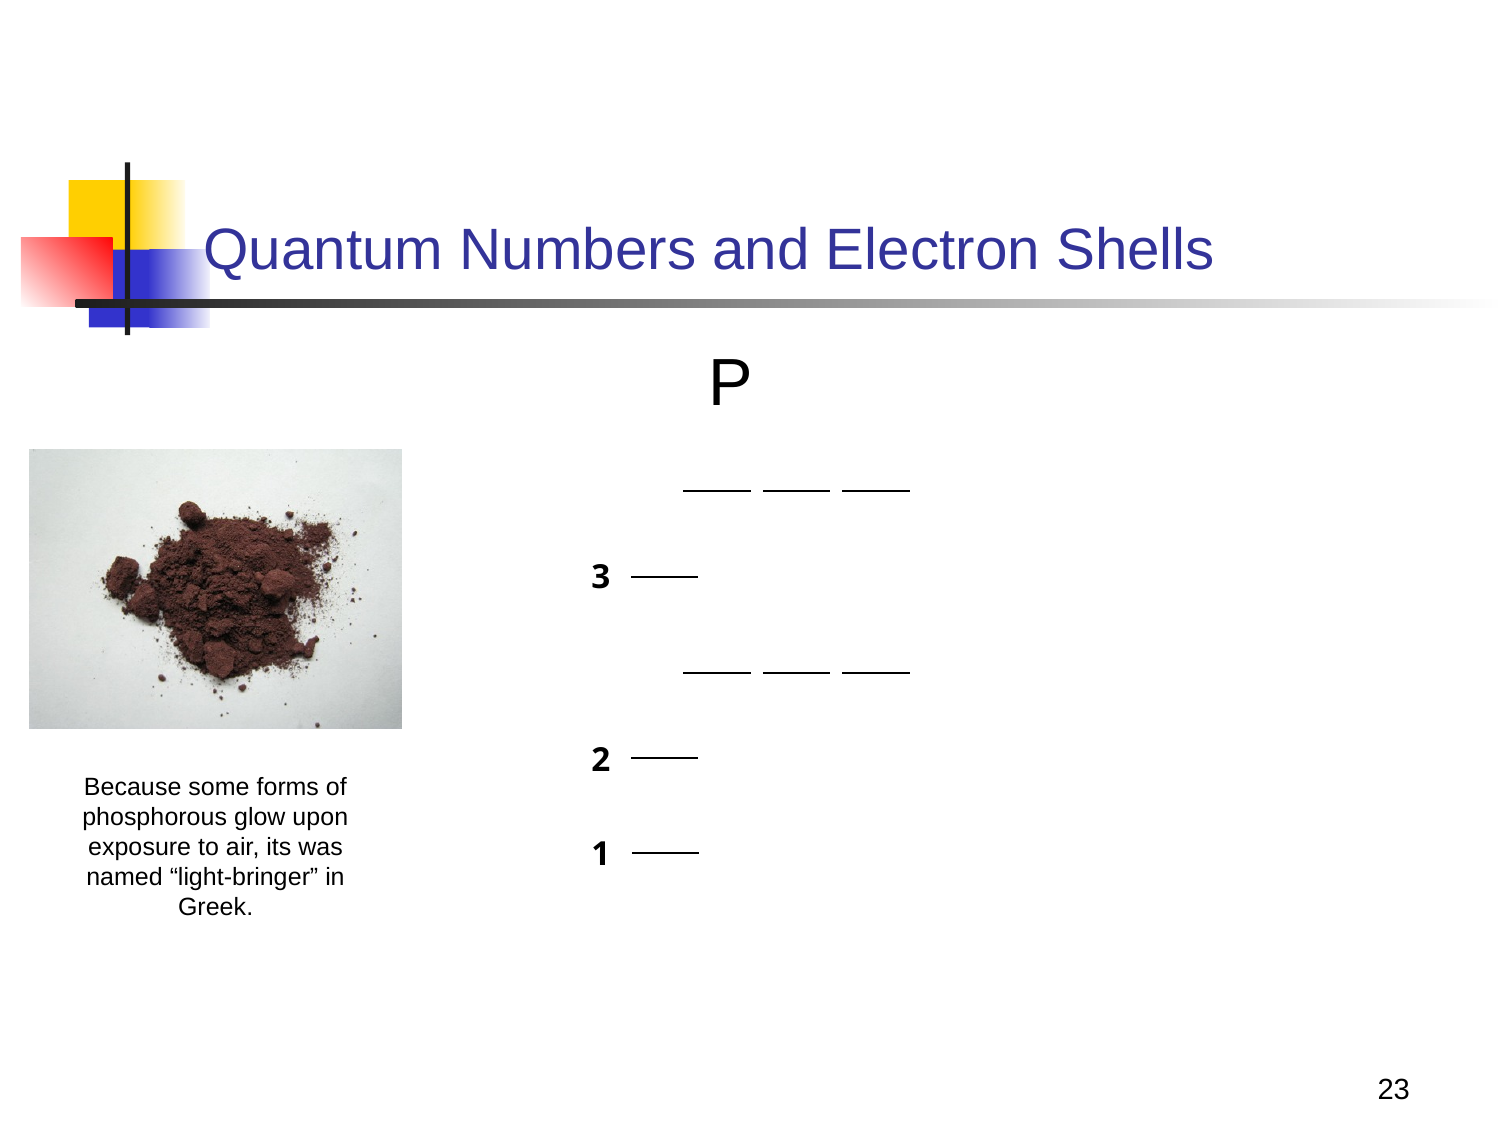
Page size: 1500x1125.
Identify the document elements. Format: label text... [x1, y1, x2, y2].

list P [193, 331, 1469, 1006]
text_box Because some forms of phosphorous glow upon exposure to air, its was named “light-bringer” in Greek. [42, 763, 389, 928]
picture [29, 448, 402, 729]
slide_number 23 [1112, 1037, 1425, 1113]
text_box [587, 488, 914, 886]
title Quantum Numbers and Electron Shells [188, 101, 1468, 289]
